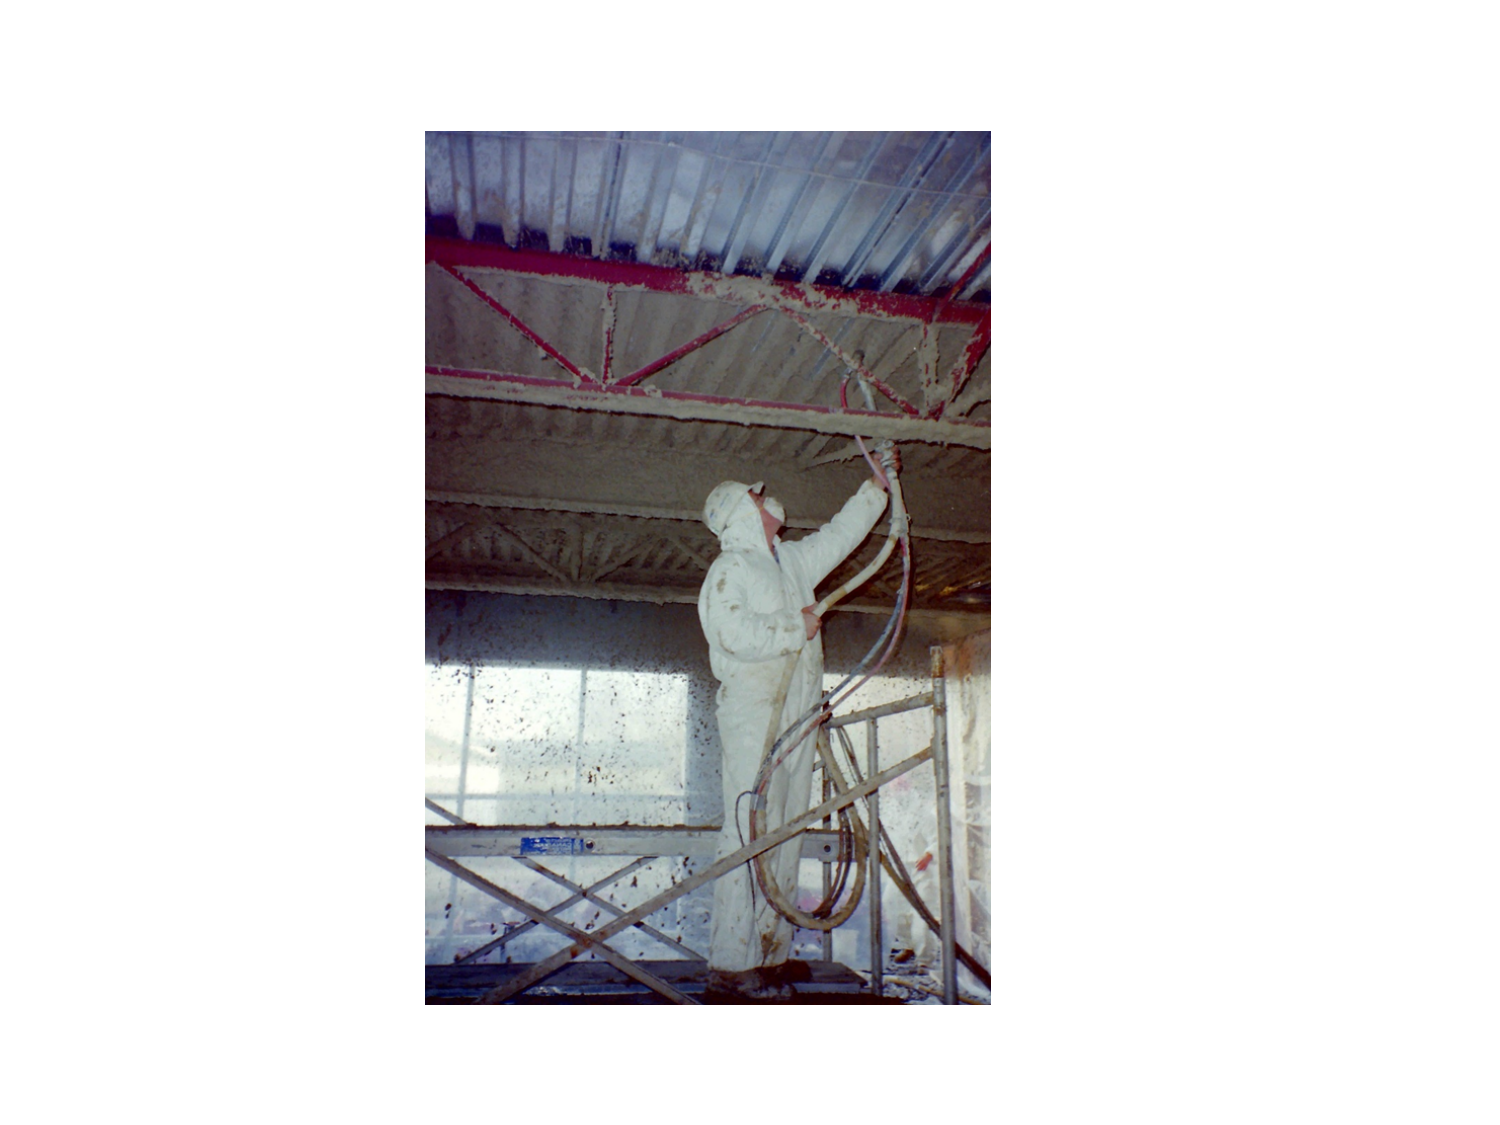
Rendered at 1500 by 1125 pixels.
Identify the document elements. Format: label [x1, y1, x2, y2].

list [424, 131, 991, 1006]
